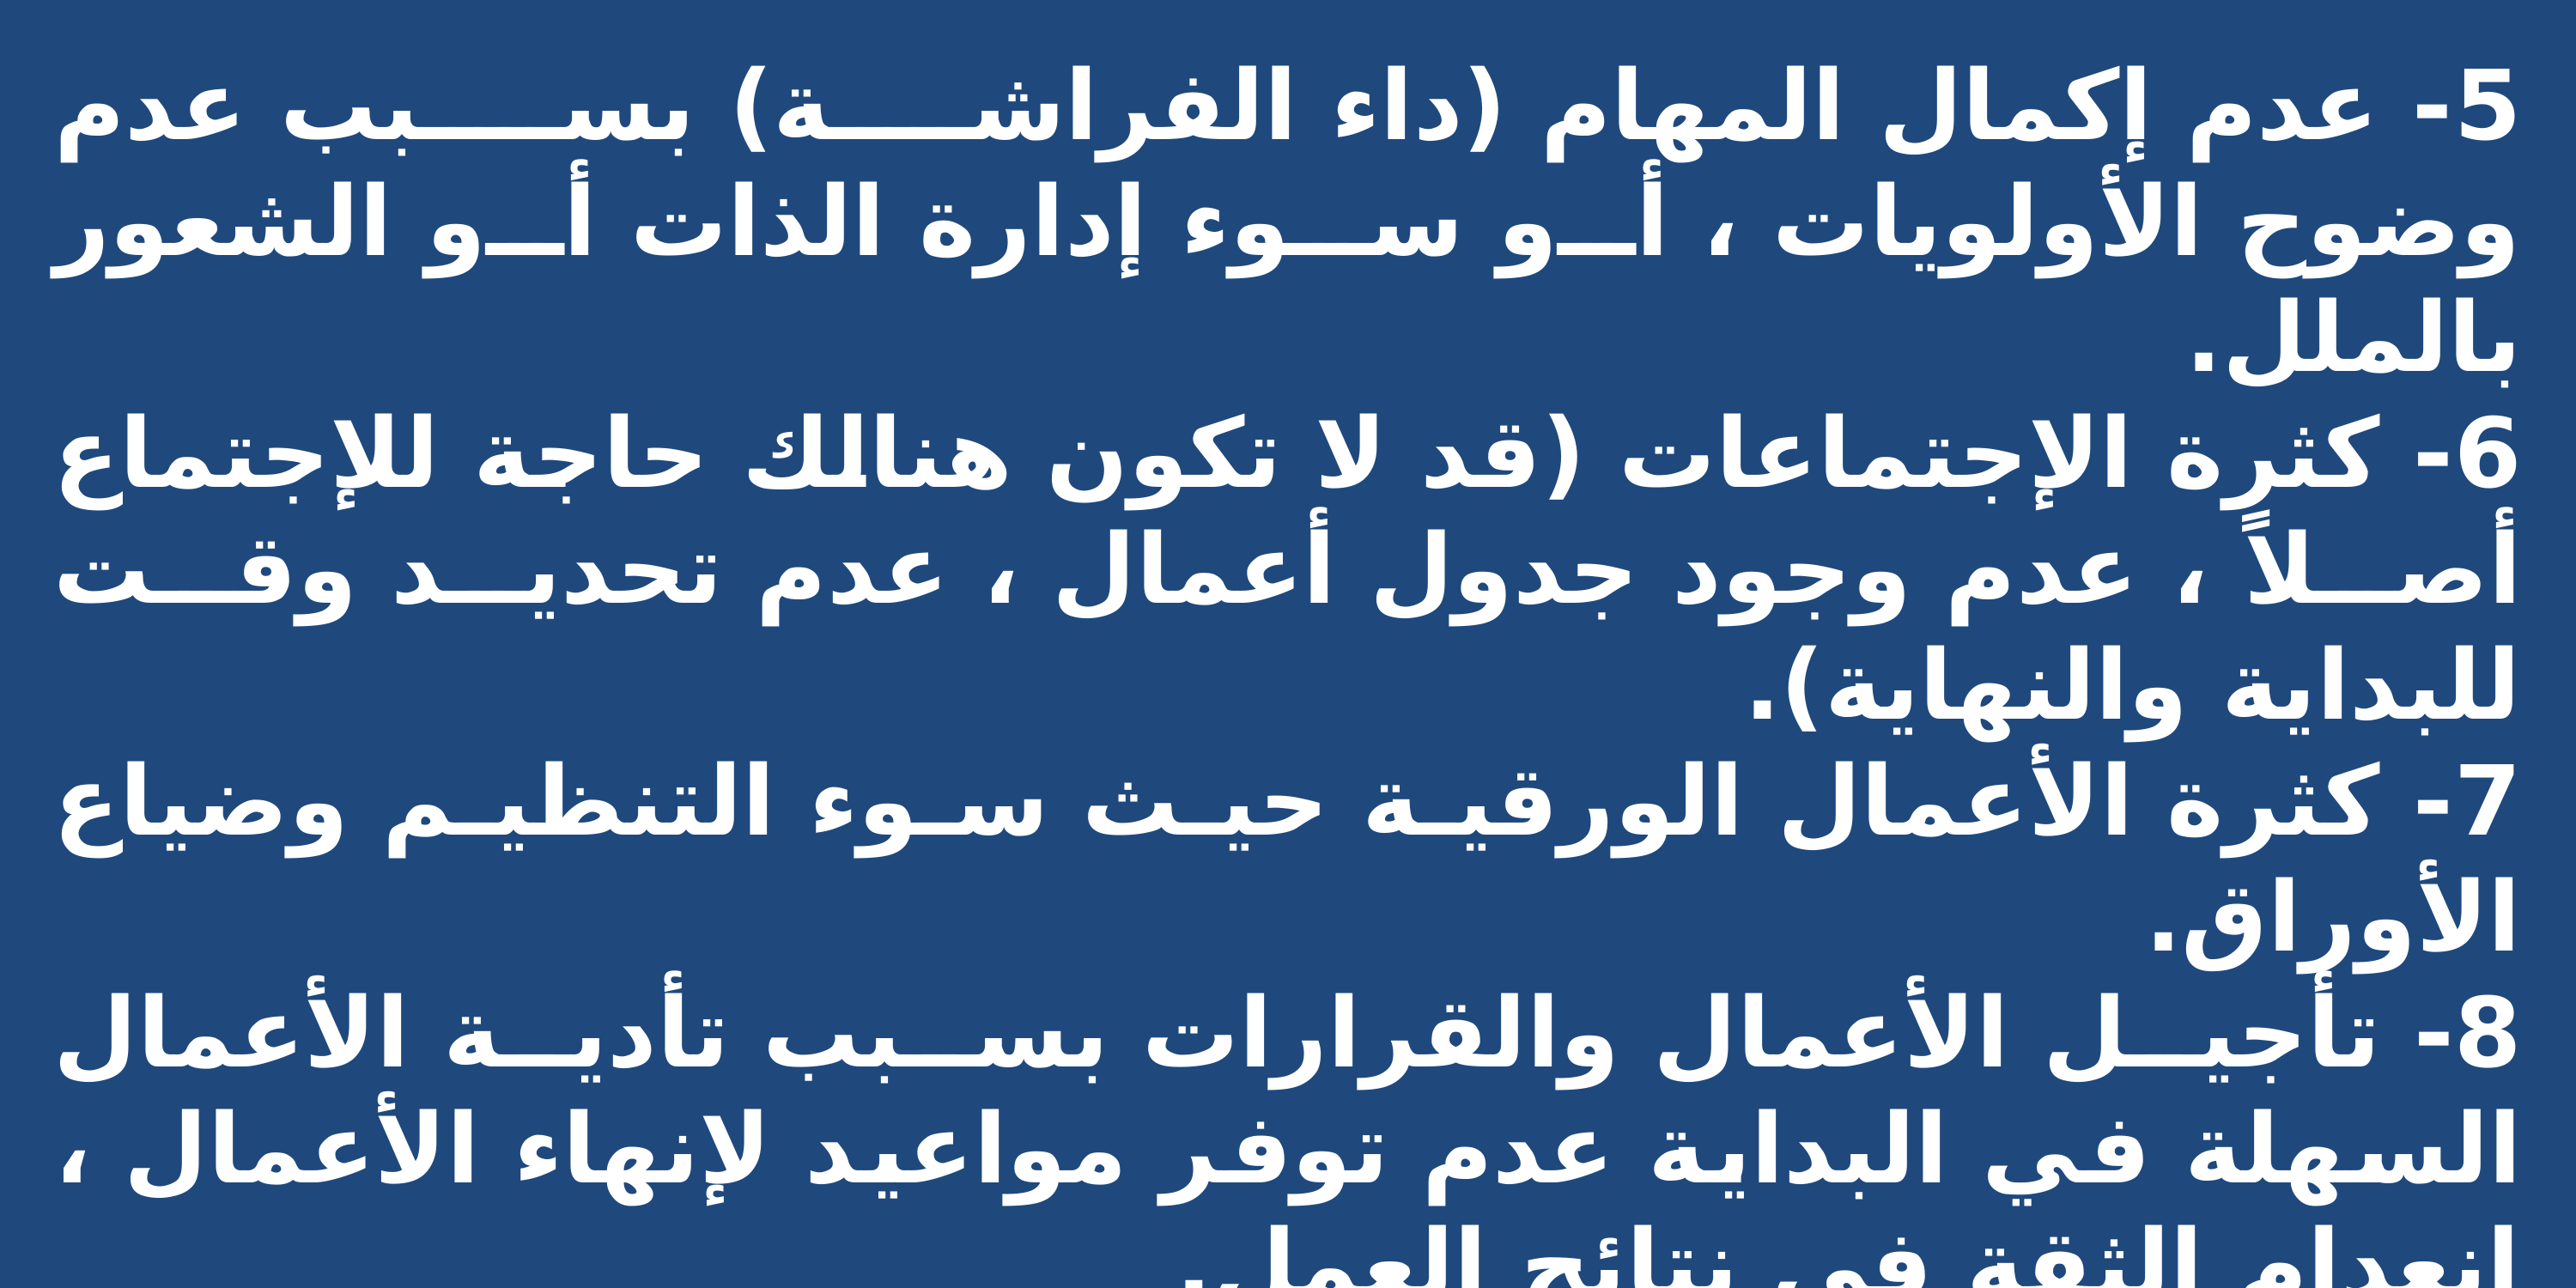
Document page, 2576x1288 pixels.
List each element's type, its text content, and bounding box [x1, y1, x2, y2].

subtitle 5- عدم إكمال المهام (داء الفراشة) بسبب عدم وضوح الأولويات ، أو سوء إدارة الذات أو الشعور بالملل. 6- كثرة الإجتماعات (قد لا تكون هنالك حاجة للإجتماع أصلاً ، عدم وجود جدول أعمال ، عدم تحديد وقت للبداية والنهاية). 7- كثرة الأعمال الورقية حيث سوء التنظيم وضياع الأوراق. 8- تأجيل الأعمال والقرارات بسبب تأدية الأعمال السهلة في البداية عدم توفر مواعيد لإنهاء الأعمال ، إنعدام الثقة في نتائج العمل. 9- المقاطعات الهاتفية والزوار بسبب عدم الإستفادة من السكرتير أو تنظيم العمل بشكل جيد ، عدم إجادة مهارة التخلص من المتحدث أو الزائر بسهوله. [32, 32, 2544, 1256]
